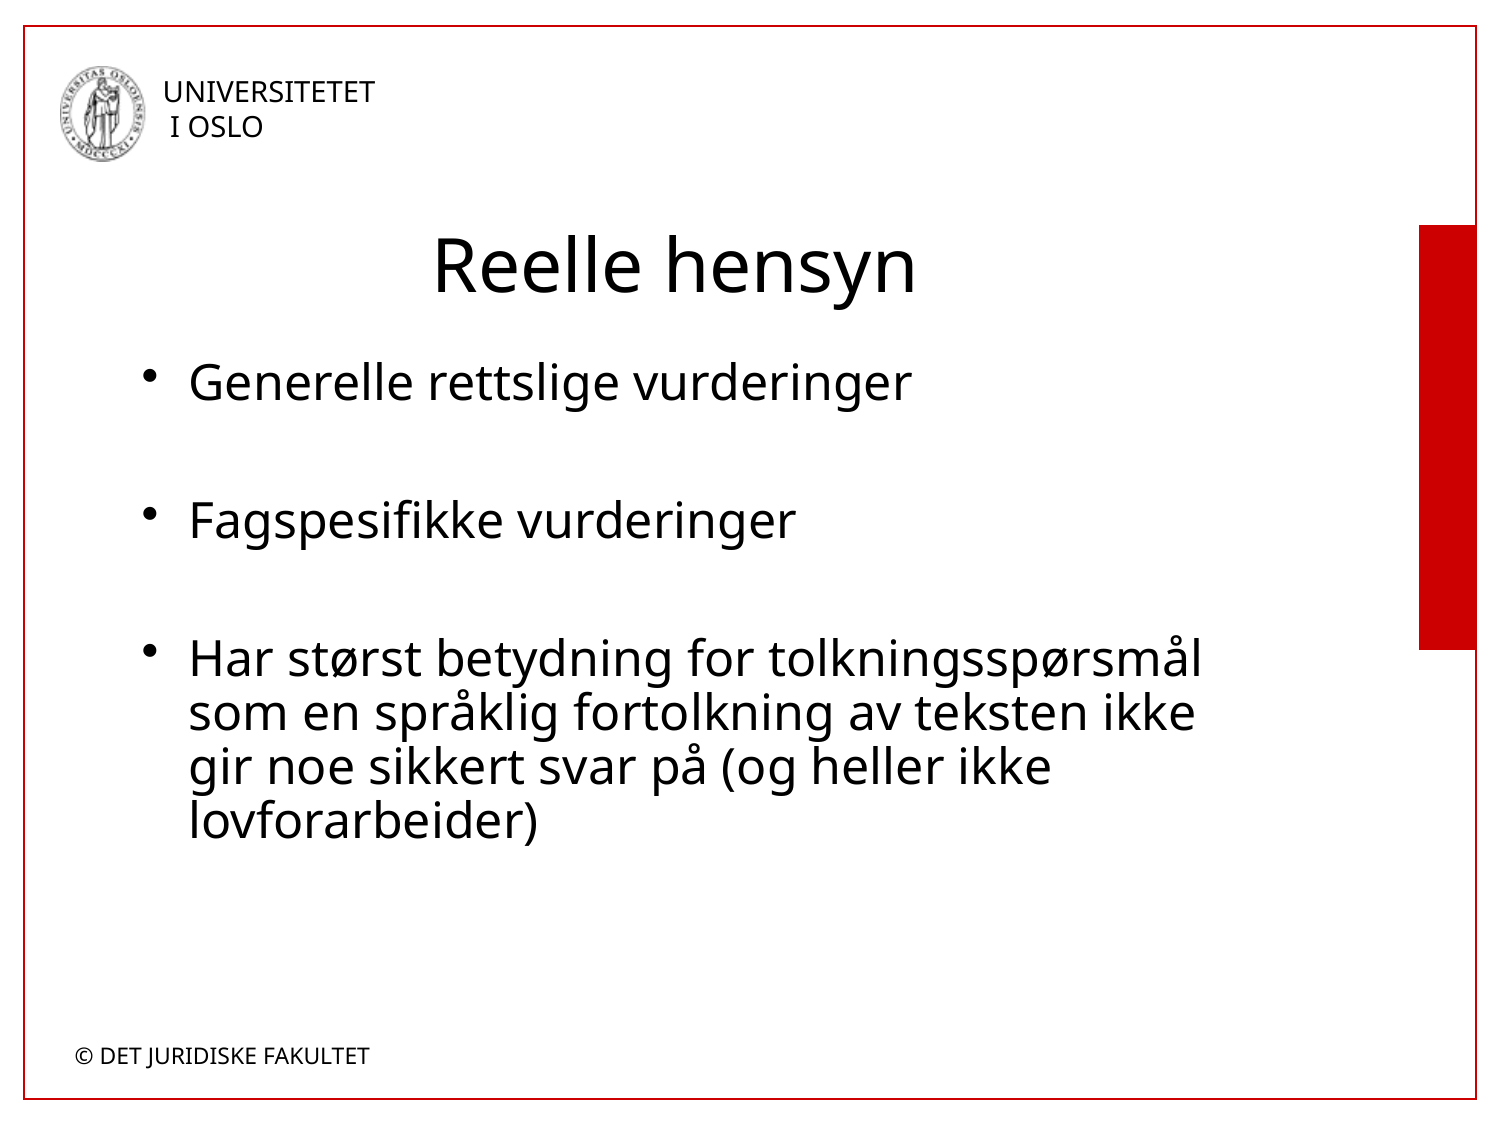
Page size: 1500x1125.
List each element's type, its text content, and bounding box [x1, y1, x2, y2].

picture [60, 66, 167, 162]
list Generelle rettslige vurderinger Fagspesifikke vurderinger Har størst betydning for tolkningsspørsmål som en språklig fortolkning av teksten ikke gir noe sikkert svar på (og heller ikke lovforarbeider) [126, 350, 1224, 938]
title Reelle hensyn [126, 212, 1224, 325]
